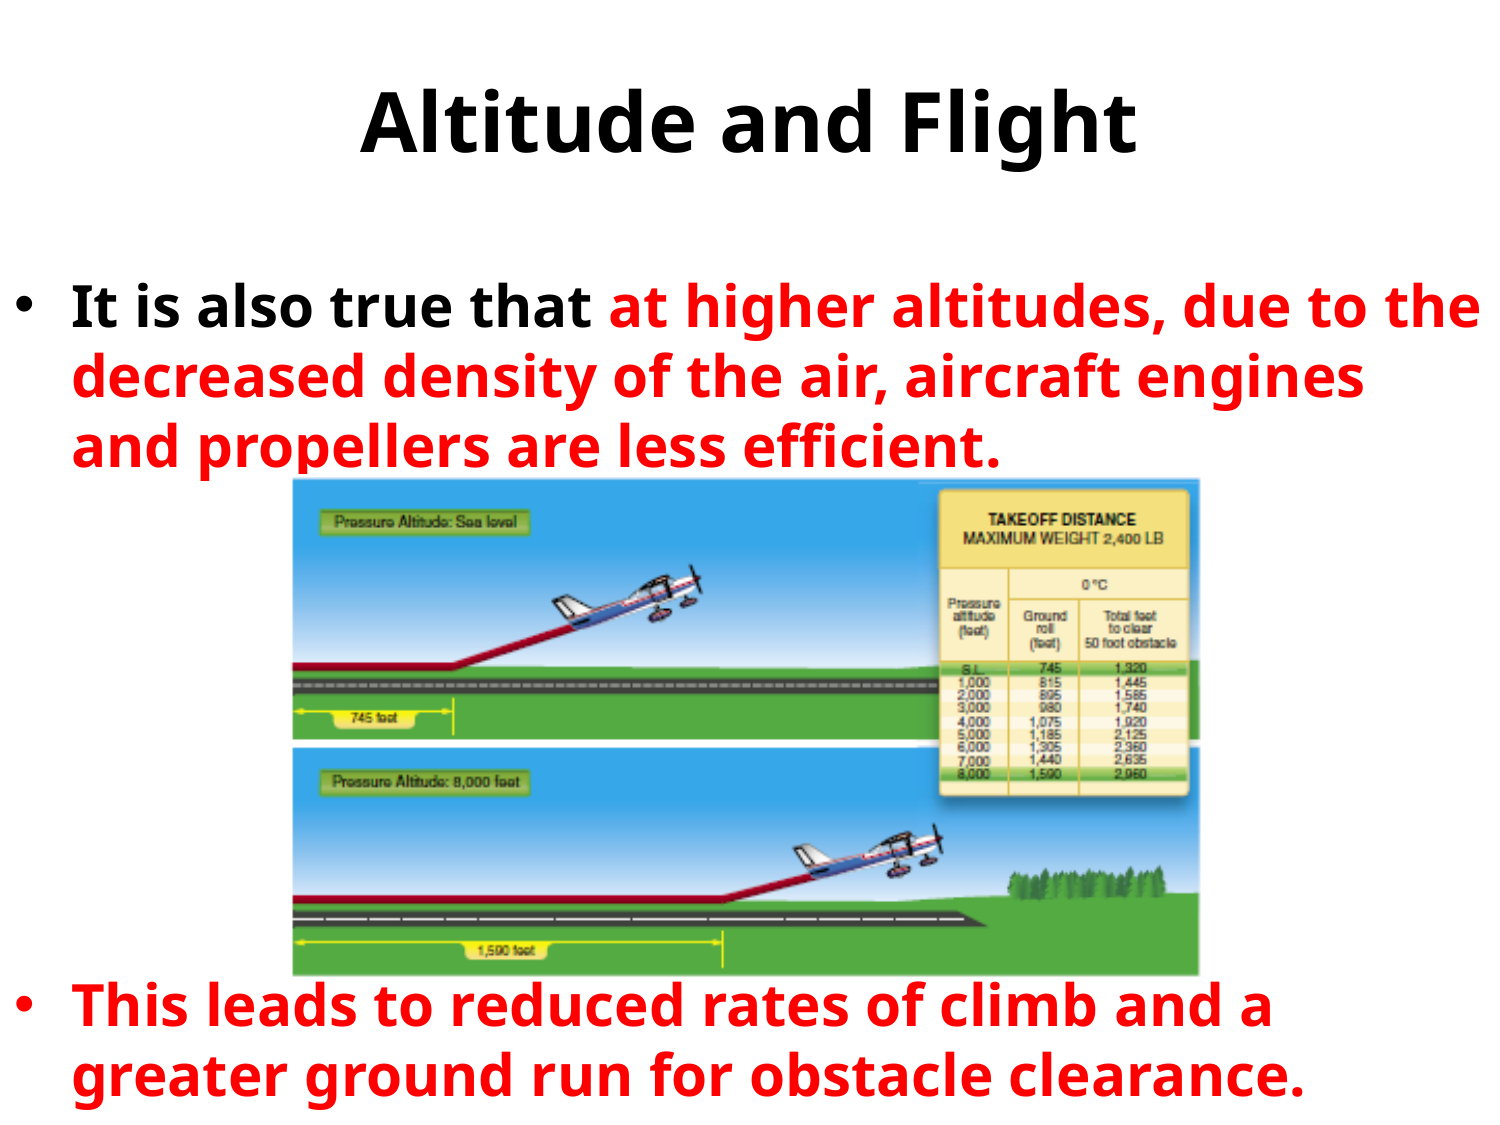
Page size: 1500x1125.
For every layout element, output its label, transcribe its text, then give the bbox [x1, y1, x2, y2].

text_box It is also true that at higher altitudes, due to the decreased density of the air, aircraft engines and propellers are less efficient. This leads to reduced rates of climb and a greater ground run for obstacle clearance. [0, 261, 1500, 1116]
picture [287, 474, 1210, 981]
title Altitude and Flight [0, 24, 1500, 213]
